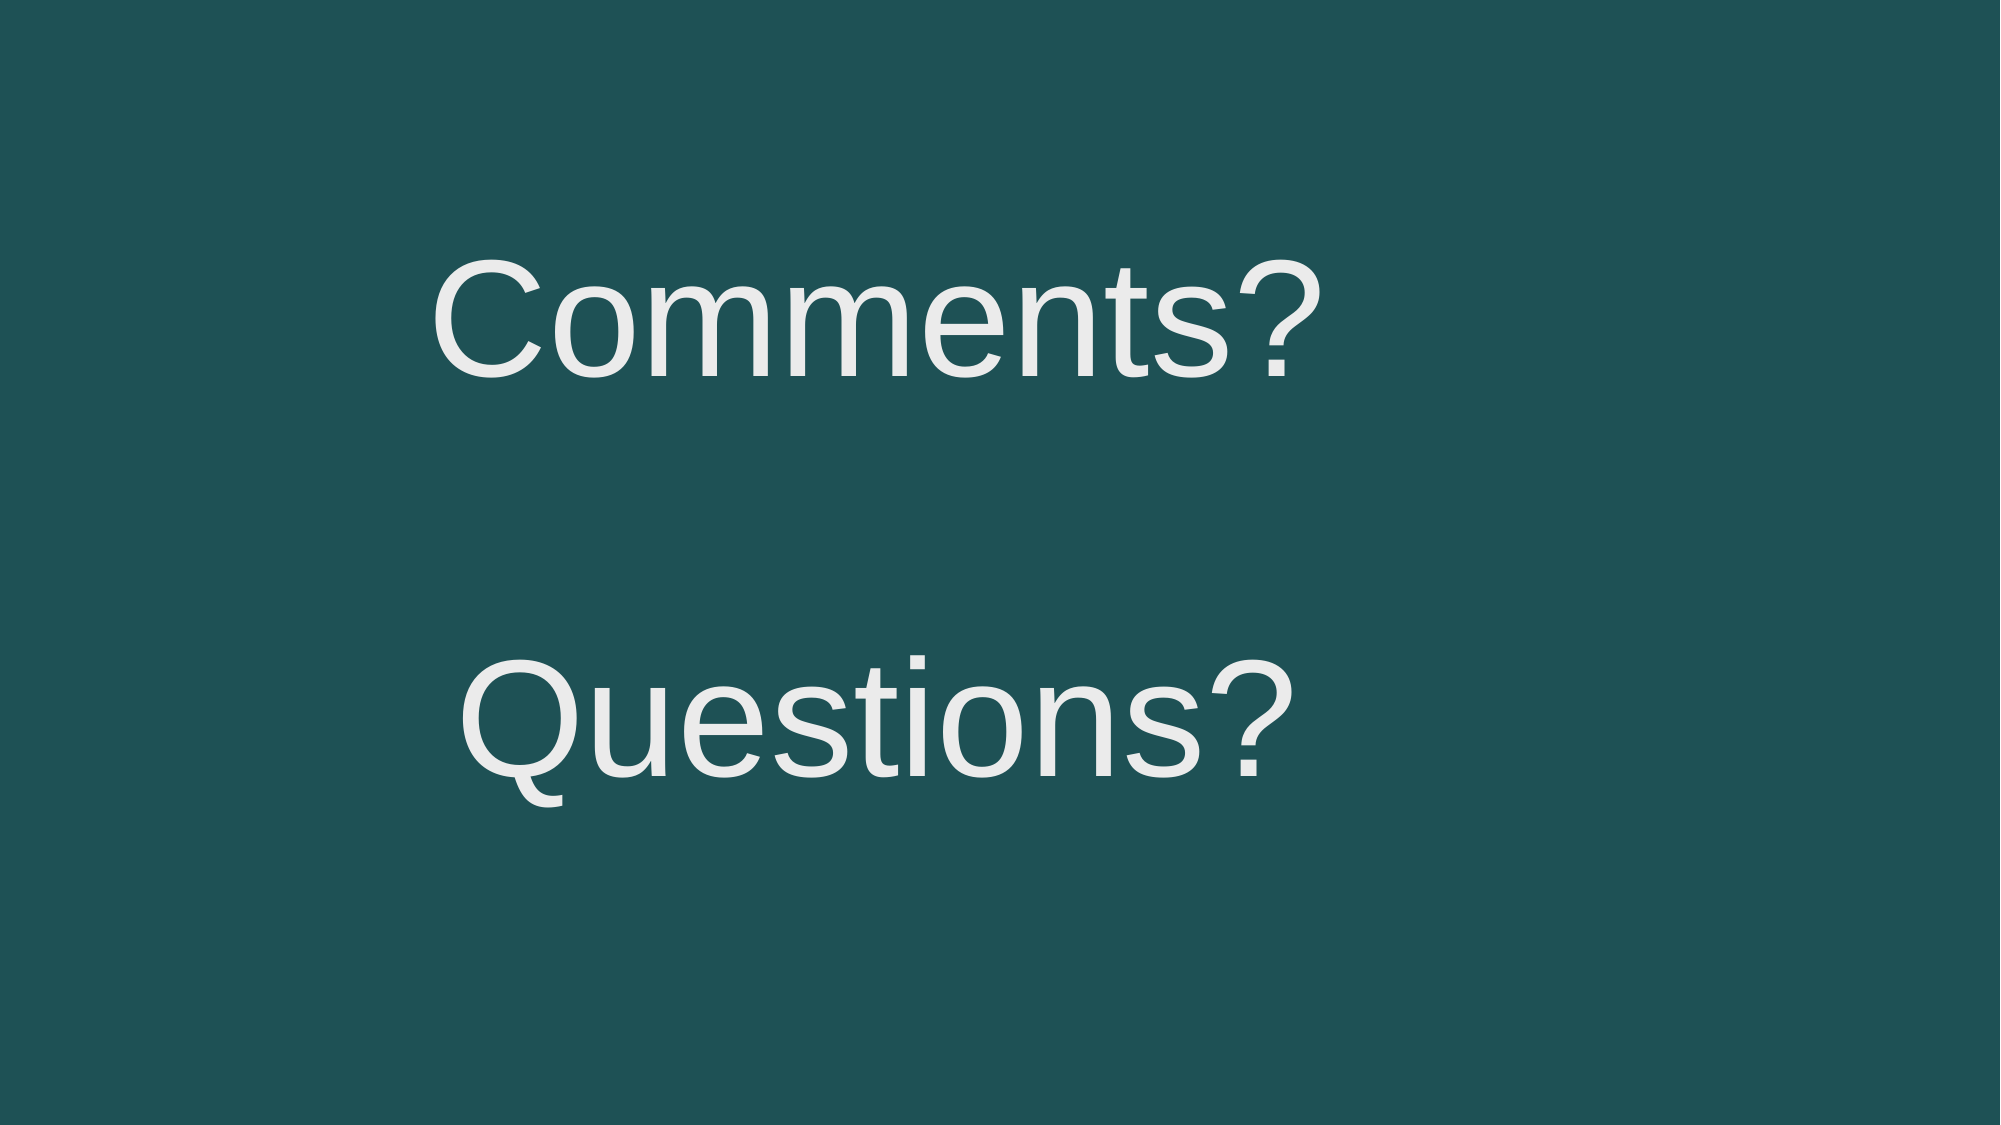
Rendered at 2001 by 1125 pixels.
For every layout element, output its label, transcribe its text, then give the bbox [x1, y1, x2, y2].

title Comments? Questions? [106, 202, 1649, 950]
